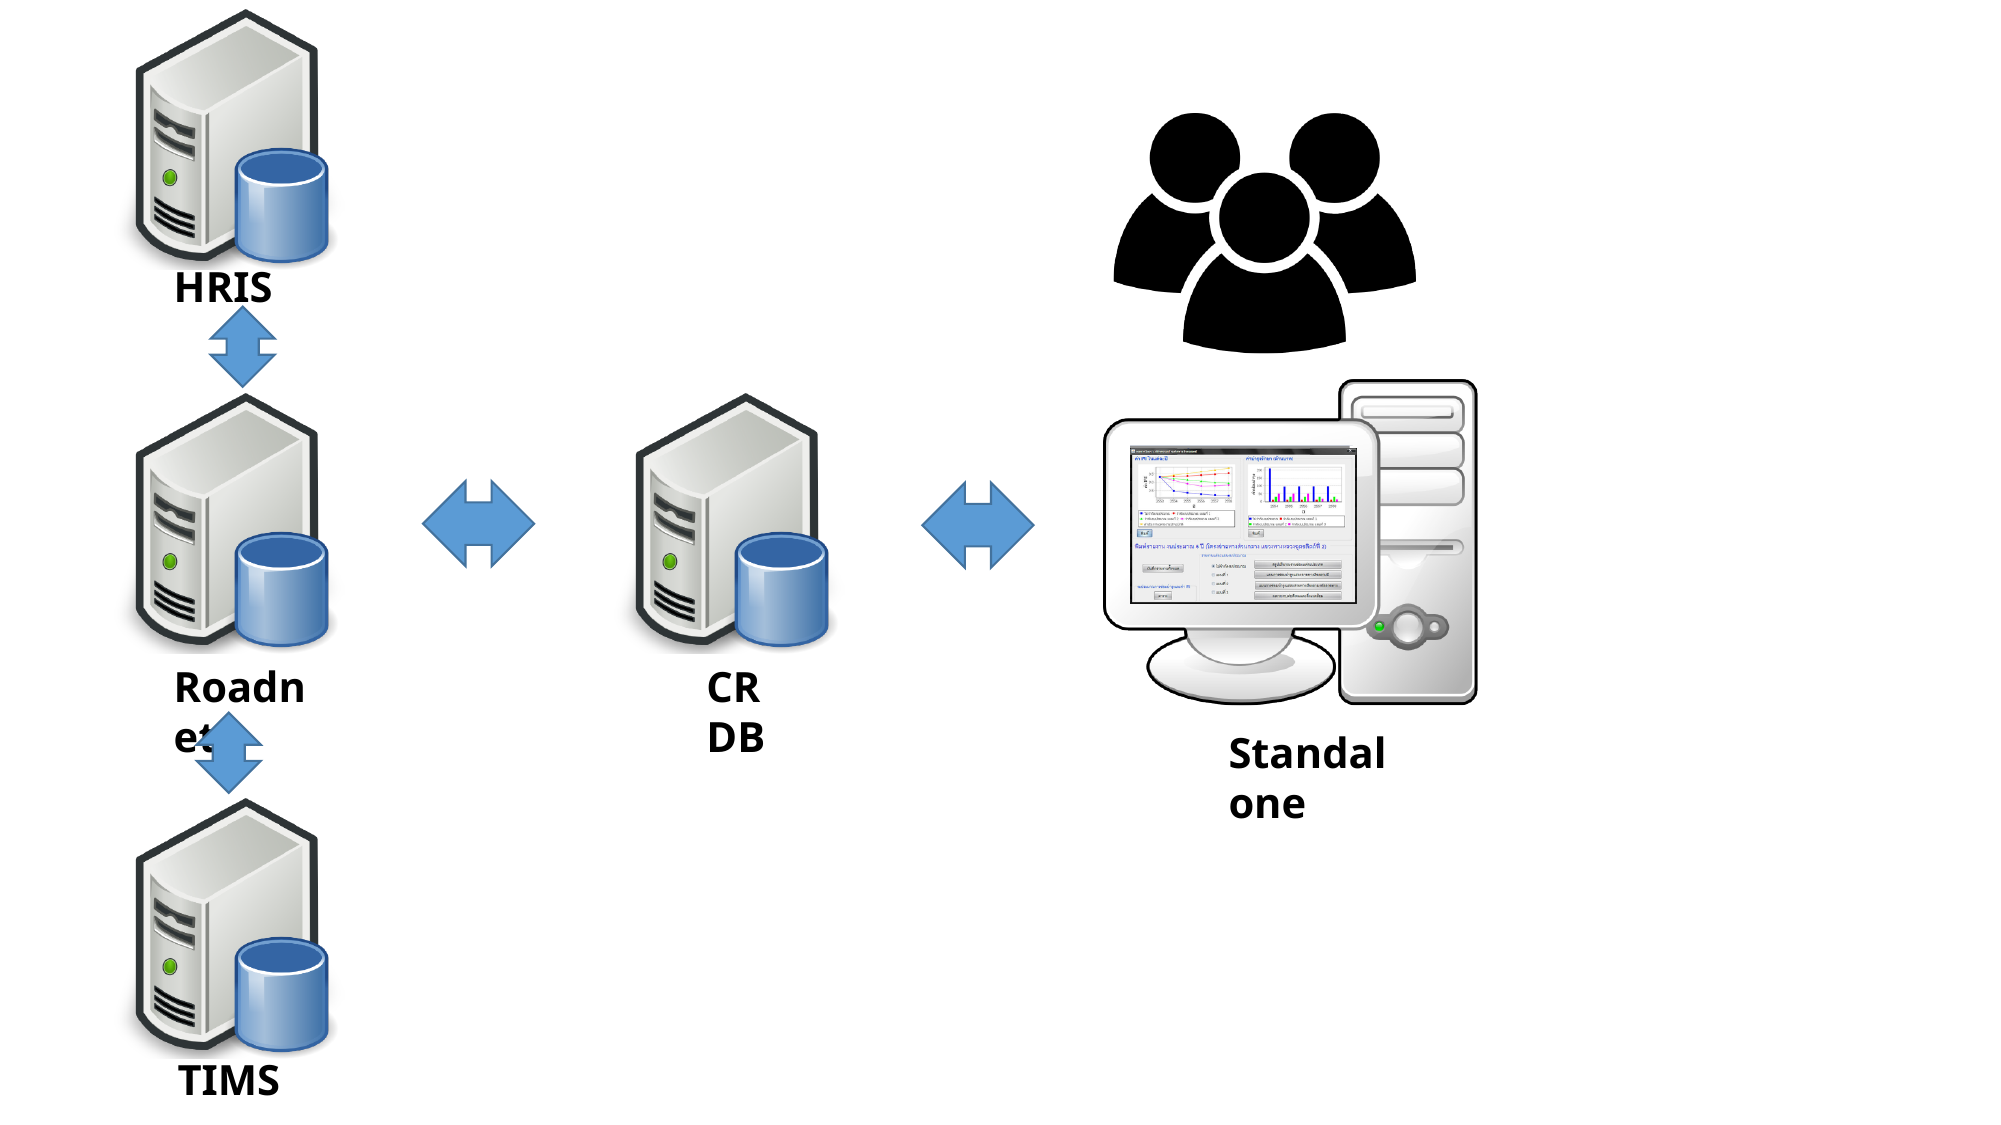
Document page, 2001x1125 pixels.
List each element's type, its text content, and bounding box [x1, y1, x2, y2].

text_box TIMS [145, 1059, 313, 1111]
text_box [208, 305, 278, 389]
text_box Standalone [1213, 733, 1419, 835]
picture [98, 9, 359, 270]
text_box [920, 480, 1036, 571]
picture [1097, 78, 1484, 733]
text_box [421, 478, 536, 569]
text_box CRDB [691, 654, 800, 769]
text_box HRIS [159, 270, 327, 319]
text_box Roadnet [159, 654, 327, 769]
picture [98, 797, 359, 1059]
text_box [194, 711, 264, 795]
picture [598, 393, 859, 654]
picture [98, 393, 359, 654]
